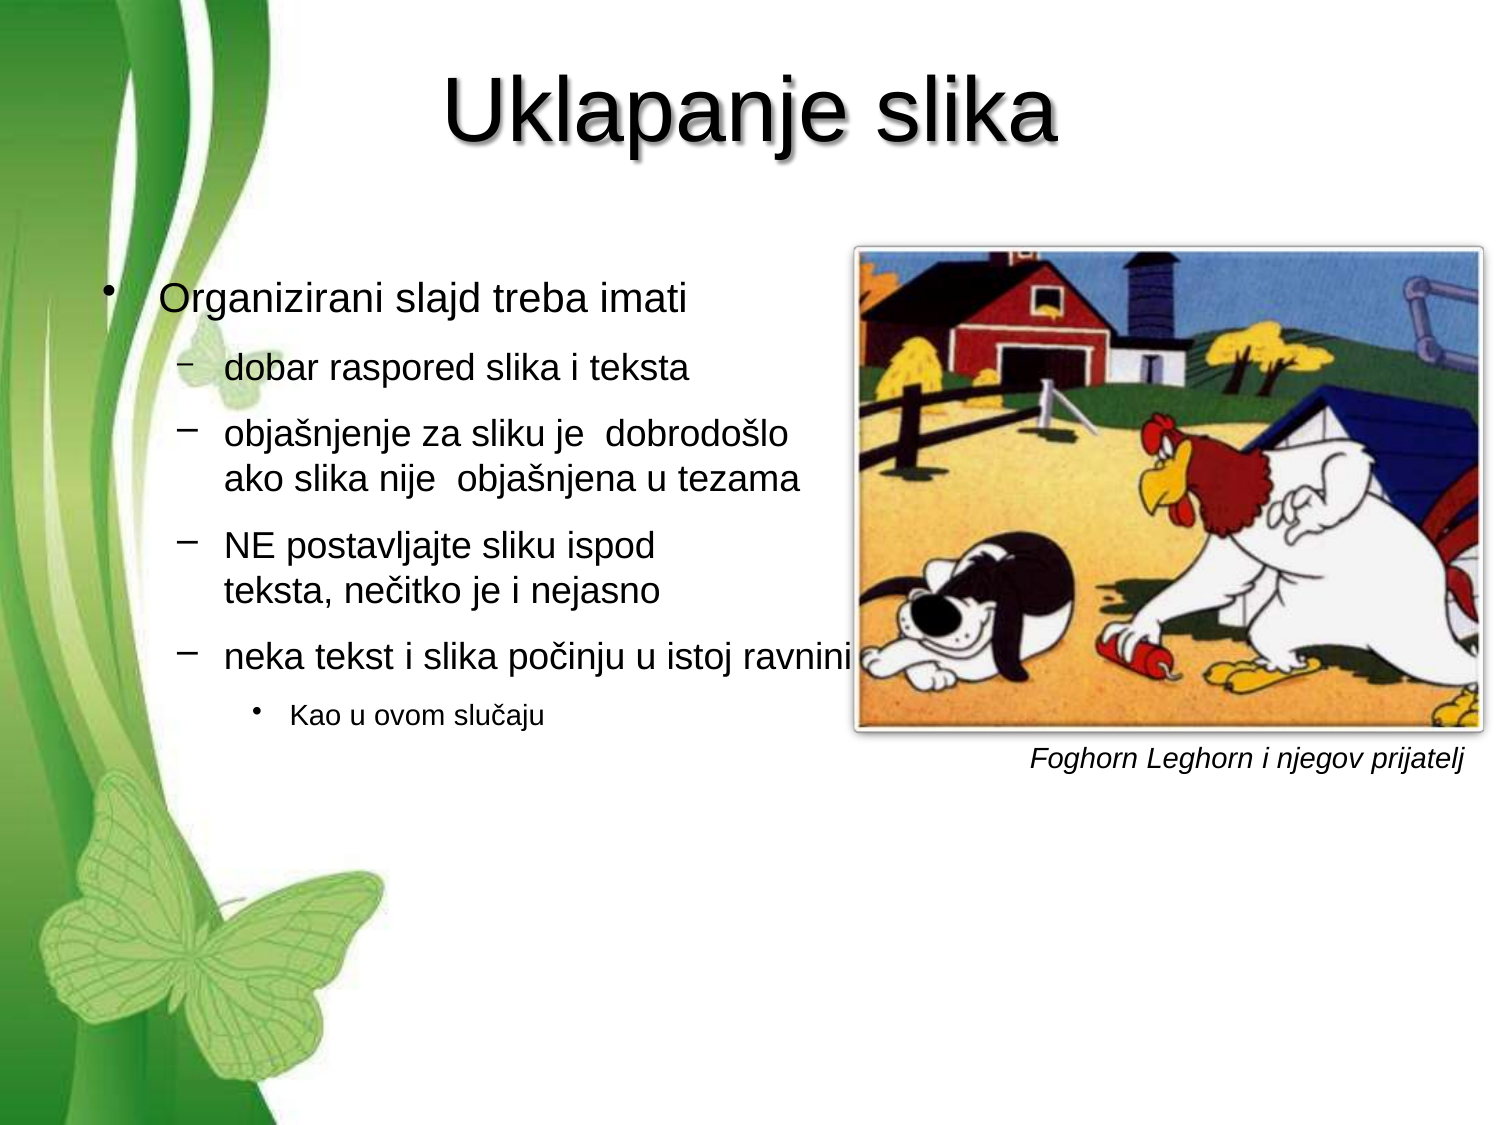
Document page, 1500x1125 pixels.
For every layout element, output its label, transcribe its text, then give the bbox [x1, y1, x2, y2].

text_box Organizirani slajd treba imati dobar raspored slika i teksta objašnjenje za sliku je dobrodošlo ako slika nije objašnjena u tezama NE postavljajte sliku ispod teksta, nečitko je i nejasno neka tekst i slika počinju u istoj ravnini Kao u ovom slučaju Foghorn Leghorn i njegov prijatelj [99, 270, 1466, 774]
title Uklapanje slika [439, 50, 1061, 239]
text_box [0, 0, 1500, 1125]
text_box [839, 233, 1499, 750]
text_box [384, 23, 1122, 171]
